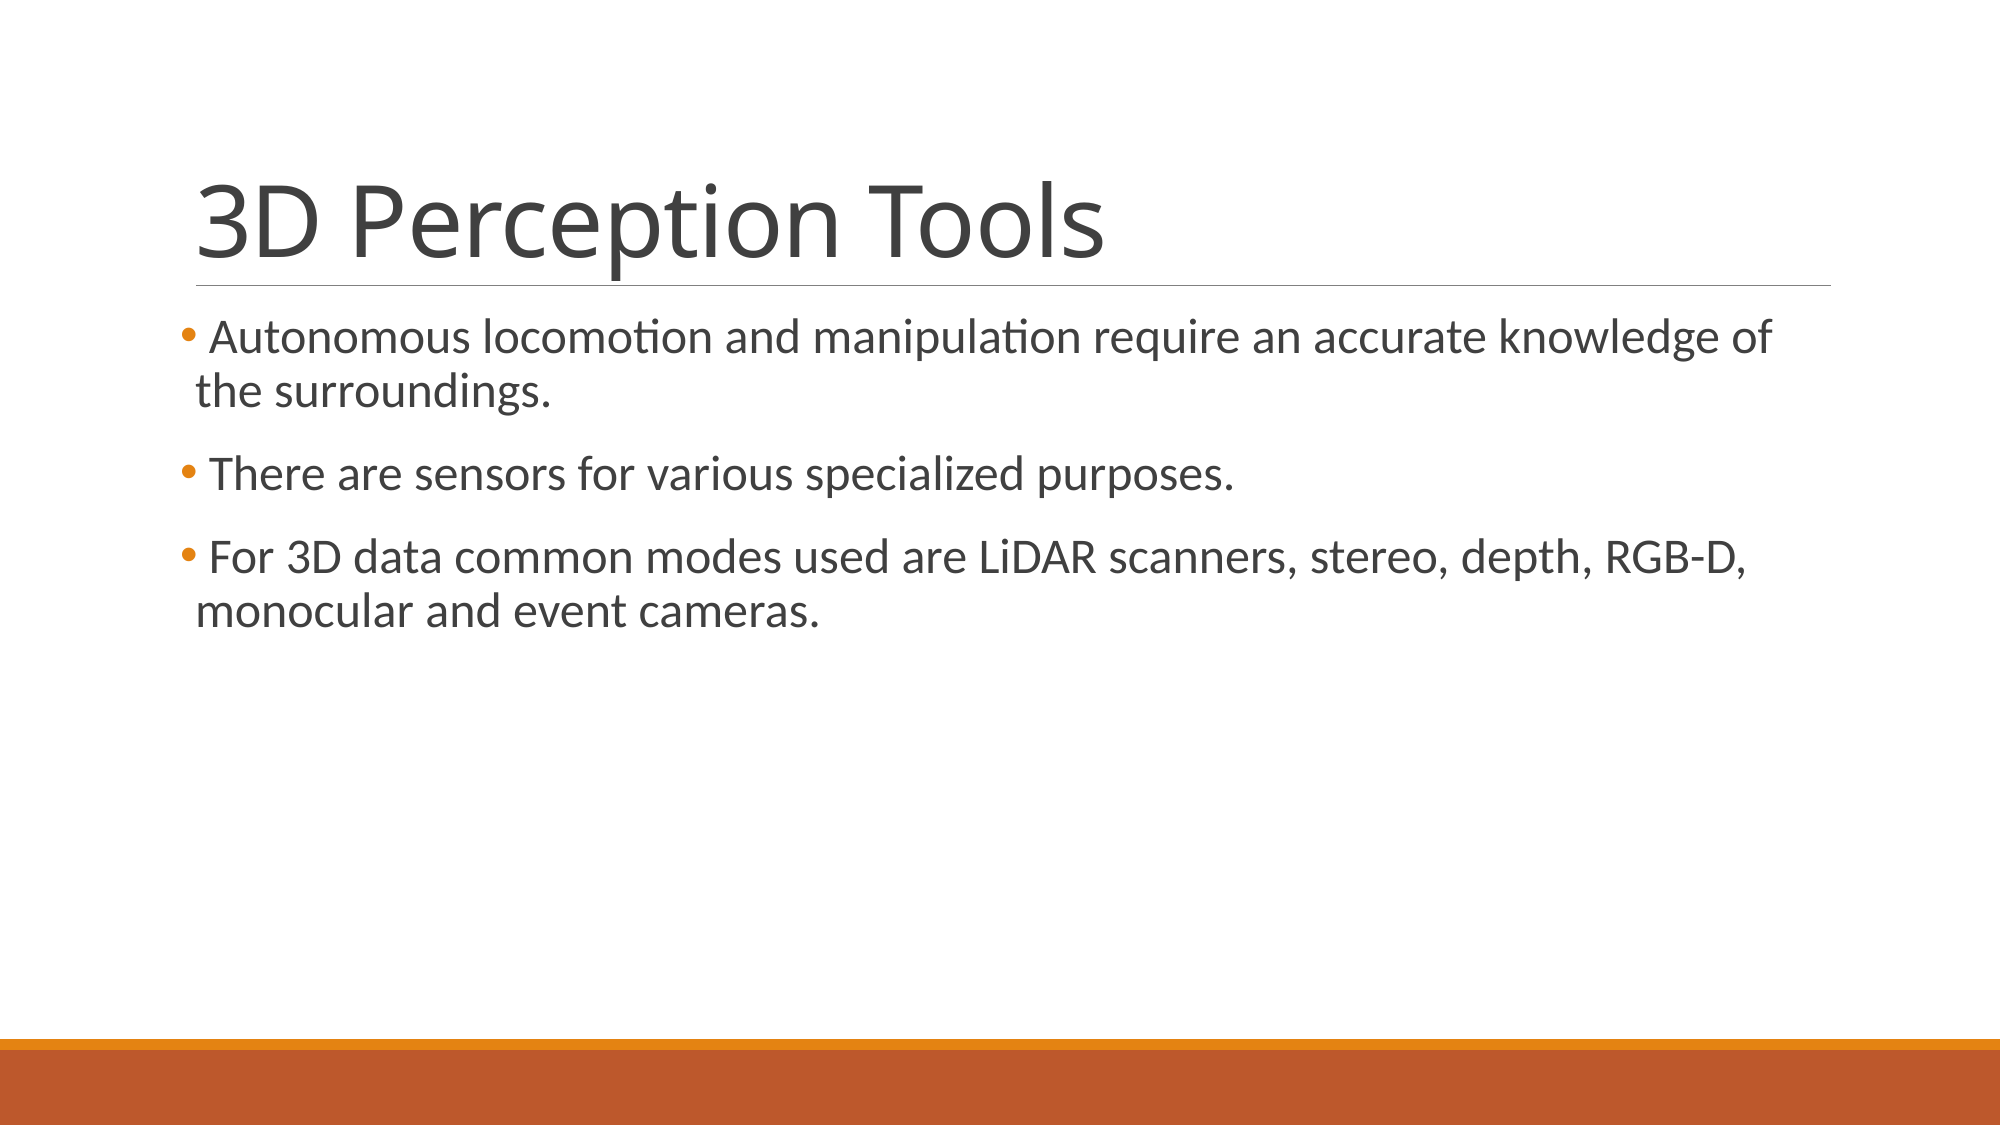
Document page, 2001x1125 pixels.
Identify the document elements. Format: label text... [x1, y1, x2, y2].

list Autonomous locomotion and manipulation require an accurate knowledge of the surroundings. There are sensors for various specialized purposes. For 3D data common modes used are LiDAR scanners, stereo, depth, RGB-D, monocular and event cameras. [180, 302, 1830, 963]
title 3D Perception Tools [180, 47, 1830, 285]
